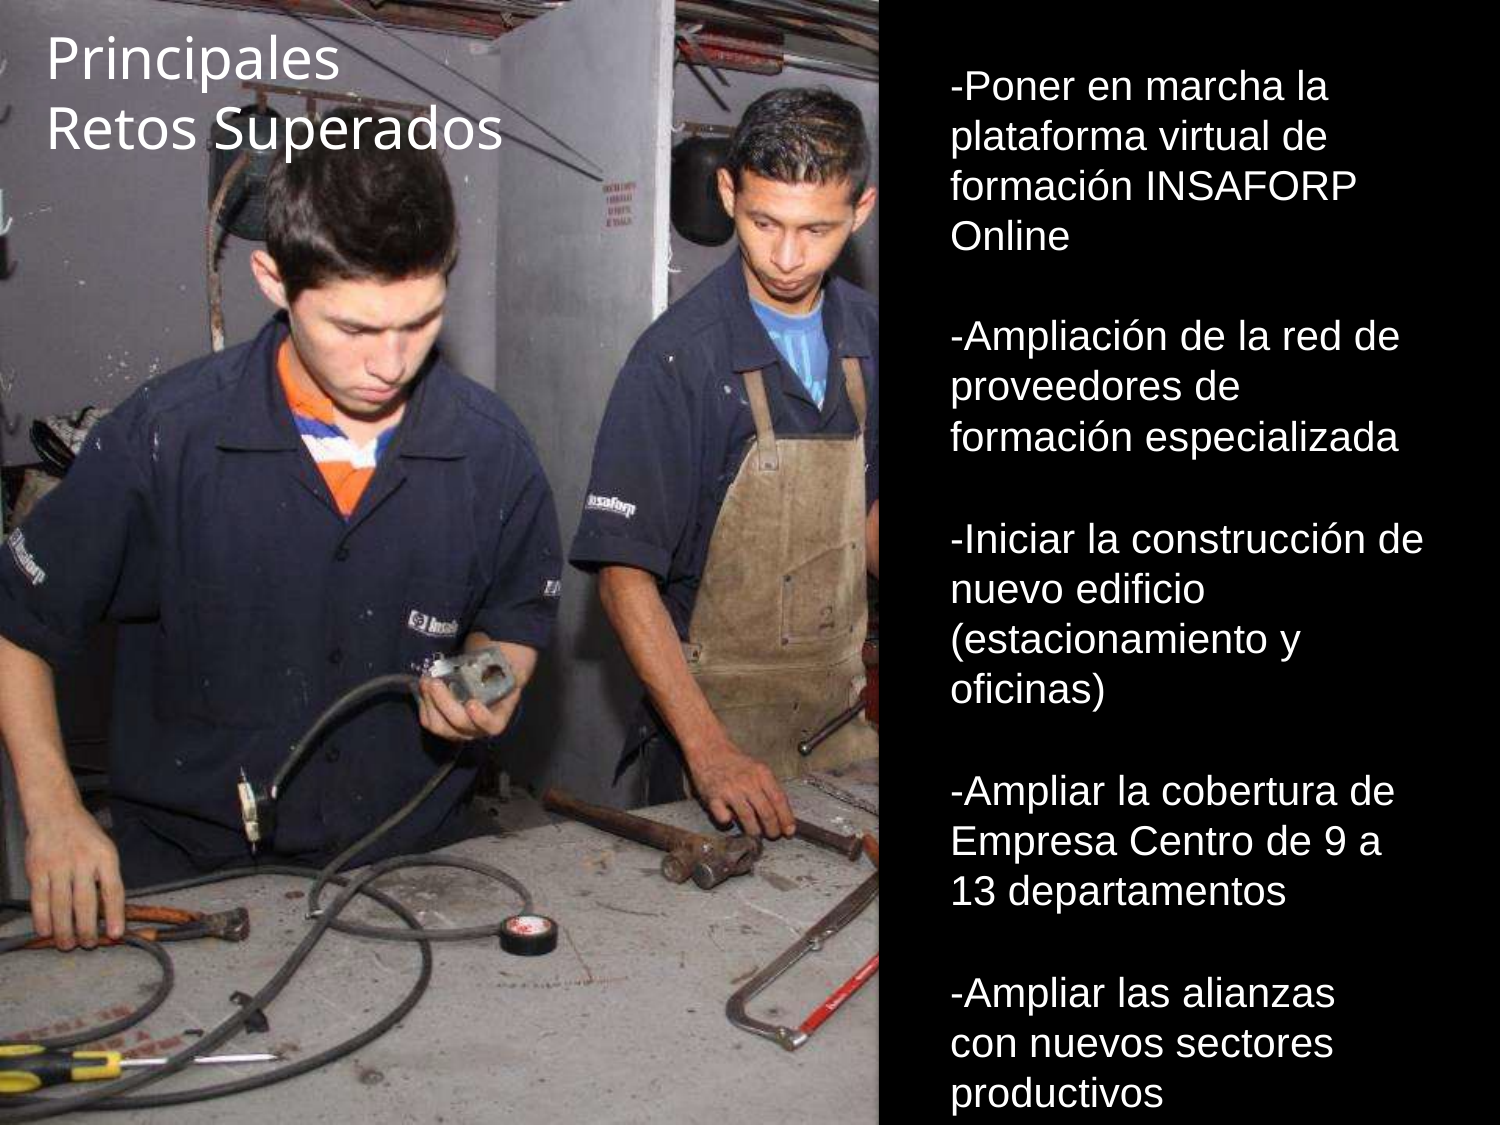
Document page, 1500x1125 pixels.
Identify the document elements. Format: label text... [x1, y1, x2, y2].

text_box -Poner en marcha la plataforma virtual de formación INSAFORP Online [948, 59, 1360, 260]
text_box -Ampliación de la red de proveedores de formación especializada -Iniciar la construcción de nuevo edificio (estacionamiento y oficinas) -Ampliar la cobertura de Empresa Centro de 9 a 13 departamentos -Ampliar las alianzas con nuevos sectores productivos [948, 309, 1469, 1116]
text_box [878, 0, 1500, 1125]
text_box [0, 0, 871, 1125]
text_box [871, 0, 878, 1125]
title Principales Retos Superados [27, 21, 871, 210]
